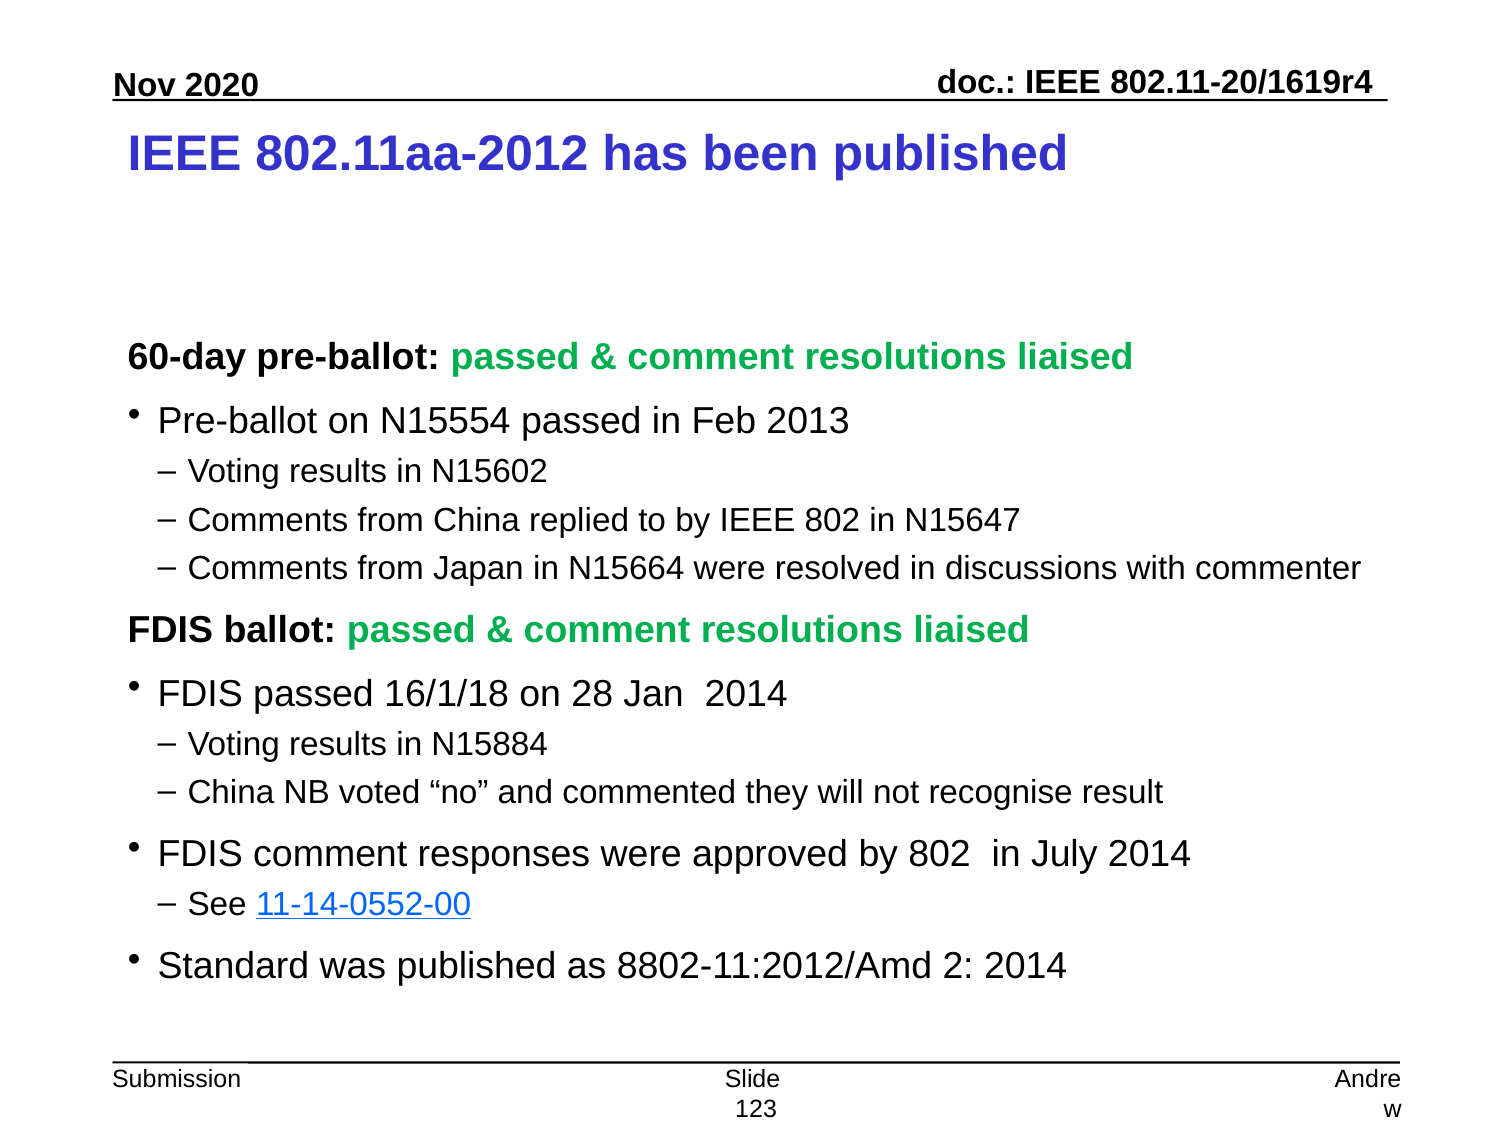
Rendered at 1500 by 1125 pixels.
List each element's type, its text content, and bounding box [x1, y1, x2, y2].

title IEEE 802.11aa-2012 has been published [112, 112, 1500, 288]
list 60-day pre-ballot: passed & comment resolutions liaised Pre-ballot on N15554 passed in Feb 2013 Voting results in N15602 Comments from China replied to by IEEE 802 in N15647 Comments from Japan in N15664 were resolved in discussions with commenter FDIS ballot: passed & comment resolutions liaised FDIS passed 16/1/18 on 28 Jan 2014 Voting results in N15884 China NB voted “no” and commented they will not recognise result FDIS comment responses were approved by 802 in July 2014 See 11-14-0552-00 Standard was published as 8802-11:2012/Amd 2: 2014 [112, 324, 1388, 1000]
footer Andrew Myles, Cisco [1320, 1061, 1402, 1093]
slide_number Slide 123 [709, 1061, 803, 1093]
